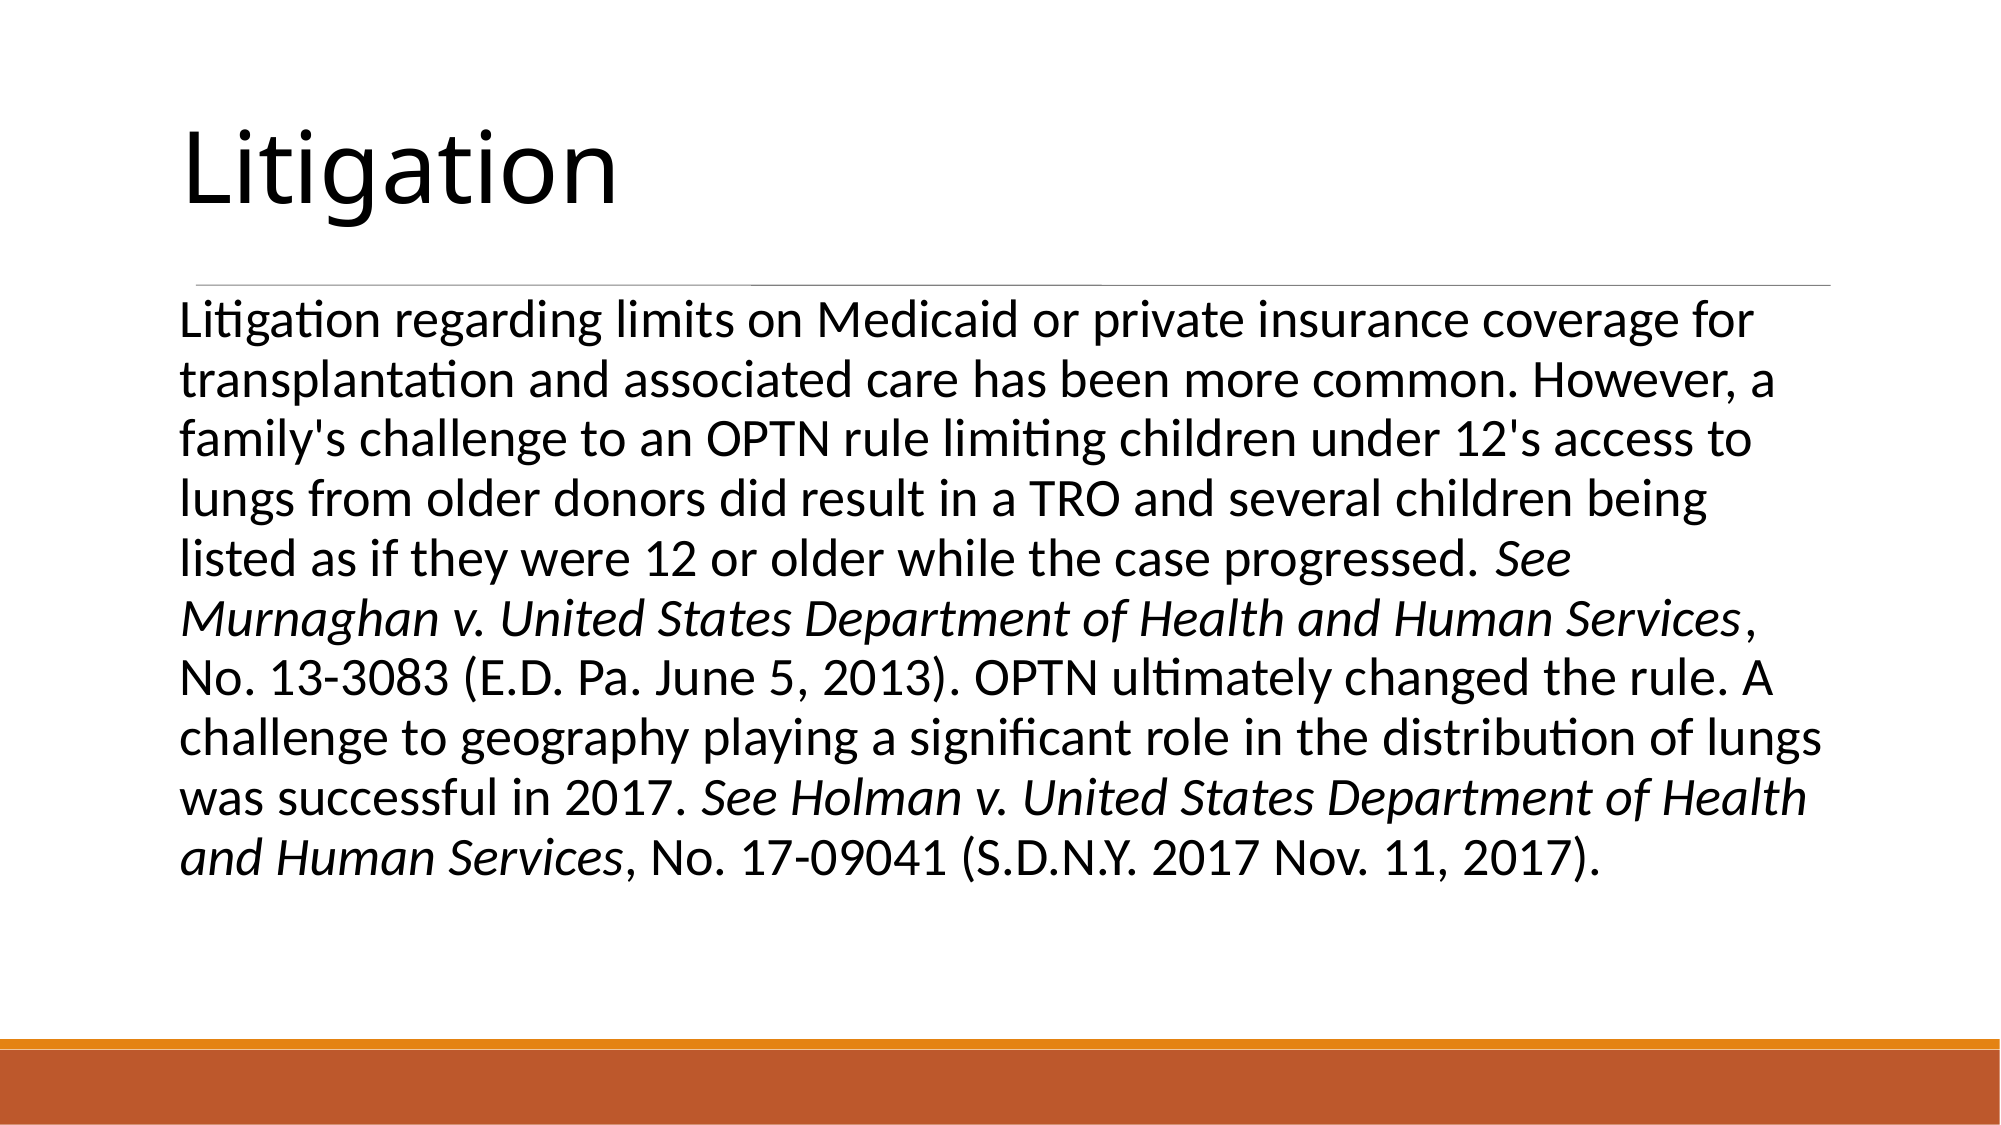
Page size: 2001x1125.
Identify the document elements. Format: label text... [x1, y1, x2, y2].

title Litigation [179, 47, 1830, 285]
text_box Litigation regarding limits on Medicaid or private insurance coverage for transplantation and associated care has been more common. However, a family's challenge to an OPTN rule limiting children under 12's access to lungs from older donors did result in a TRO and several children being listed as if they were 12 or older while the case progressed. See Murnaghan v. United States Department of Health and Human Services, No. 13-3083 (E.D. Pa. June 5, 2013). OPTN ultimately changed the rule. A challenge to geography playing a significant role in the distribution of lungs was successful in 2017. See Holman v. United States Department of Health and Human Services, No. 17-09041 (S.D.N.Y. 2017 Nov. 11, 2017). [179, 285, 1830, 710]
